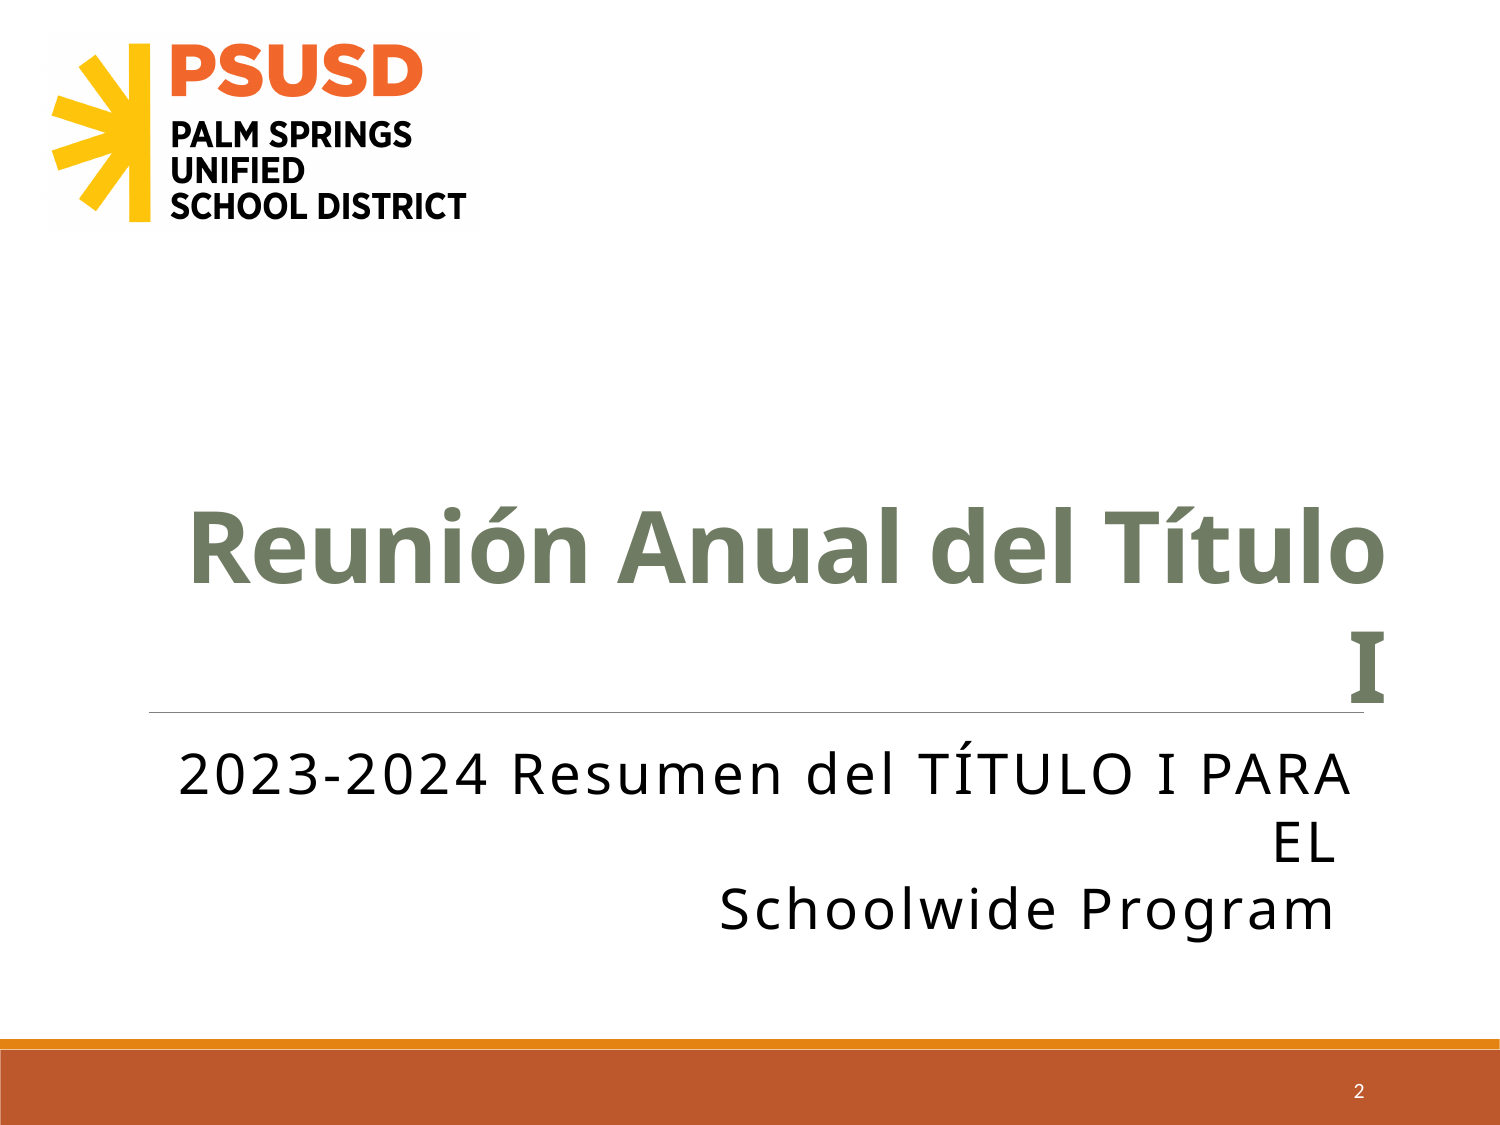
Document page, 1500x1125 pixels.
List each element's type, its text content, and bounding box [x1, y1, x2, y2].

picture [40, 31, 484, 234]
subtitle 2023-2024 Resumen del TÍTULO I PARA EL Schoolwide Program [135, 730, 1373, 919]
title Reunión Anual del Título I [127, 430, 1403, 731]
slide_number 2 [1218, 1059, 1380, 1120]
